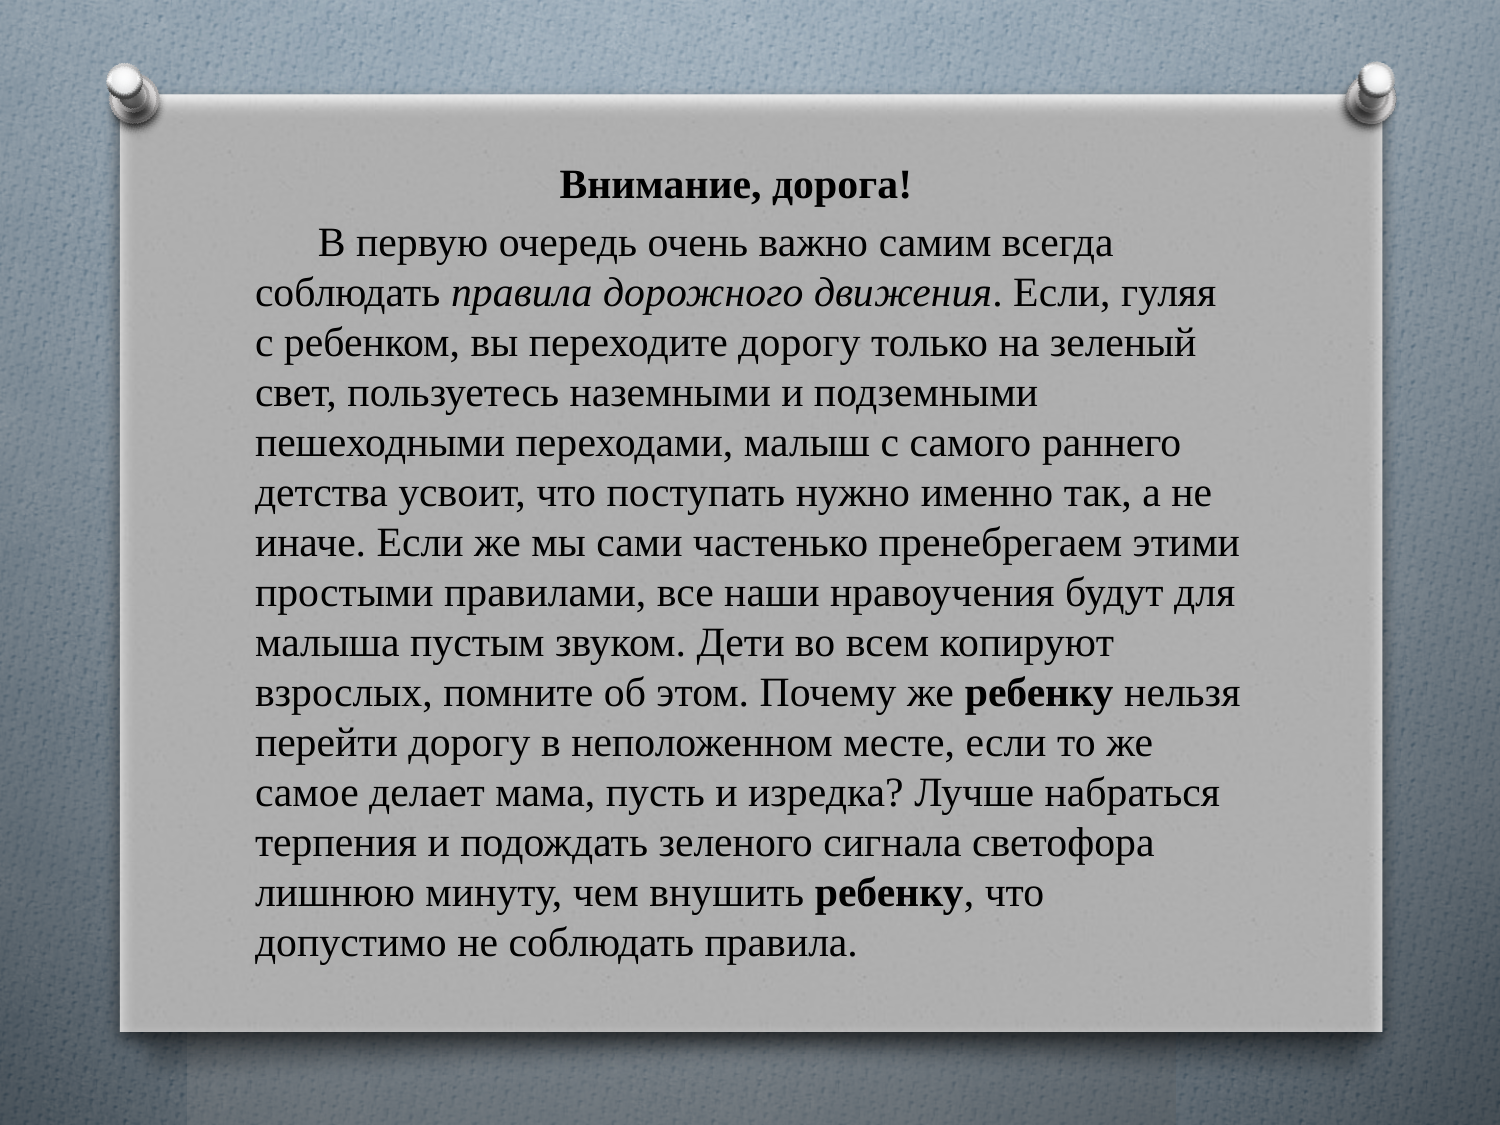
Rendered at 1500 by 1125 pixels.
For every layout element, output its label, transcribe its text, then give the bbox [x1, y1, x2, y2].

list Внимание, дорога! В первую очередь очень важно самим всегда соблюдать правила дорожного движения. Если, гуляя с ребенком, вы переходите дорогу только на зеленый свет, пользуетесь наземными и подземными пешеходными переходами, малыш с самого раннего детства усвоит, что поступать нужно именно так, а не иначе. Если же мы сами частенько пренебрегаем этими простыми правилами, все наши нравоучения будут для малыша пустым звуком. Дети во всем копируют взрослых, помните об этом. Почему же ребенку нельзя перейти дорогу в неположенном месте, если то же самое делает мама, пусть и изредка? Лучше набраться терпения и подождать зеленого сигнала светофора лишнюю минуту, чем внушить ребенку, что допустимо не соблюдать правила. [240, 149, 1257, 939]
picture [1317, 35, 1439, 156]
picture [75, 29, 198, 153]
